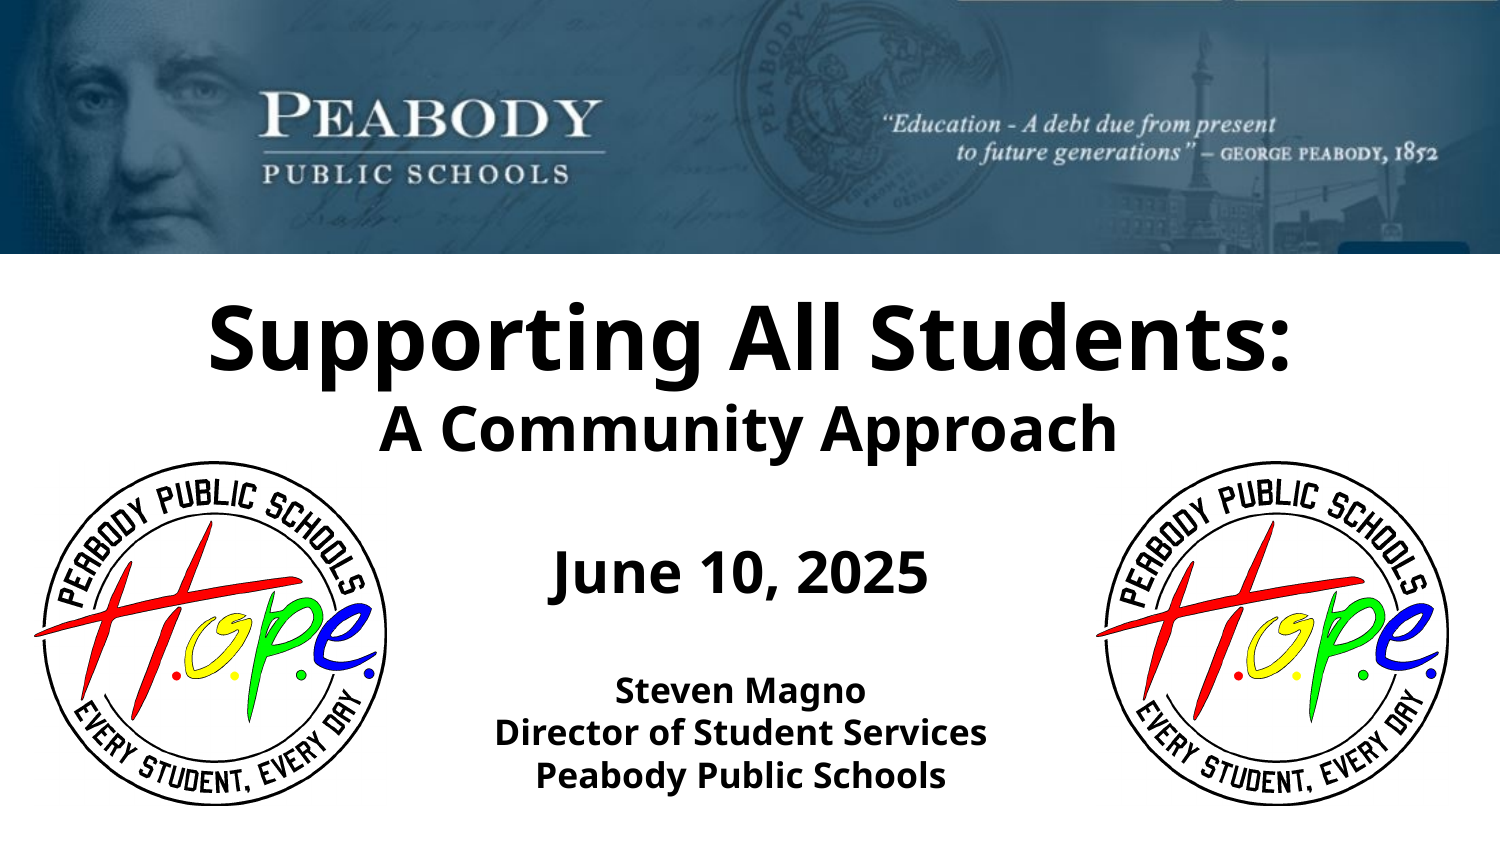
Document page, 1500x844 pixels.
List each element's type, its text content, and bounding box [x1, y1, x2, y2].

subtitle June 10, 2025 Steven Magno Director of Student Services Peabody Public Schools [42, 380, 1440, 511]
title Supporting All Students: A Community Approach [51, 291, 1449, 461]
picture [1096, 461, 1450, 806]
picture [0, 0, 1500, 254]
picture [34, 461, 388, 806]
